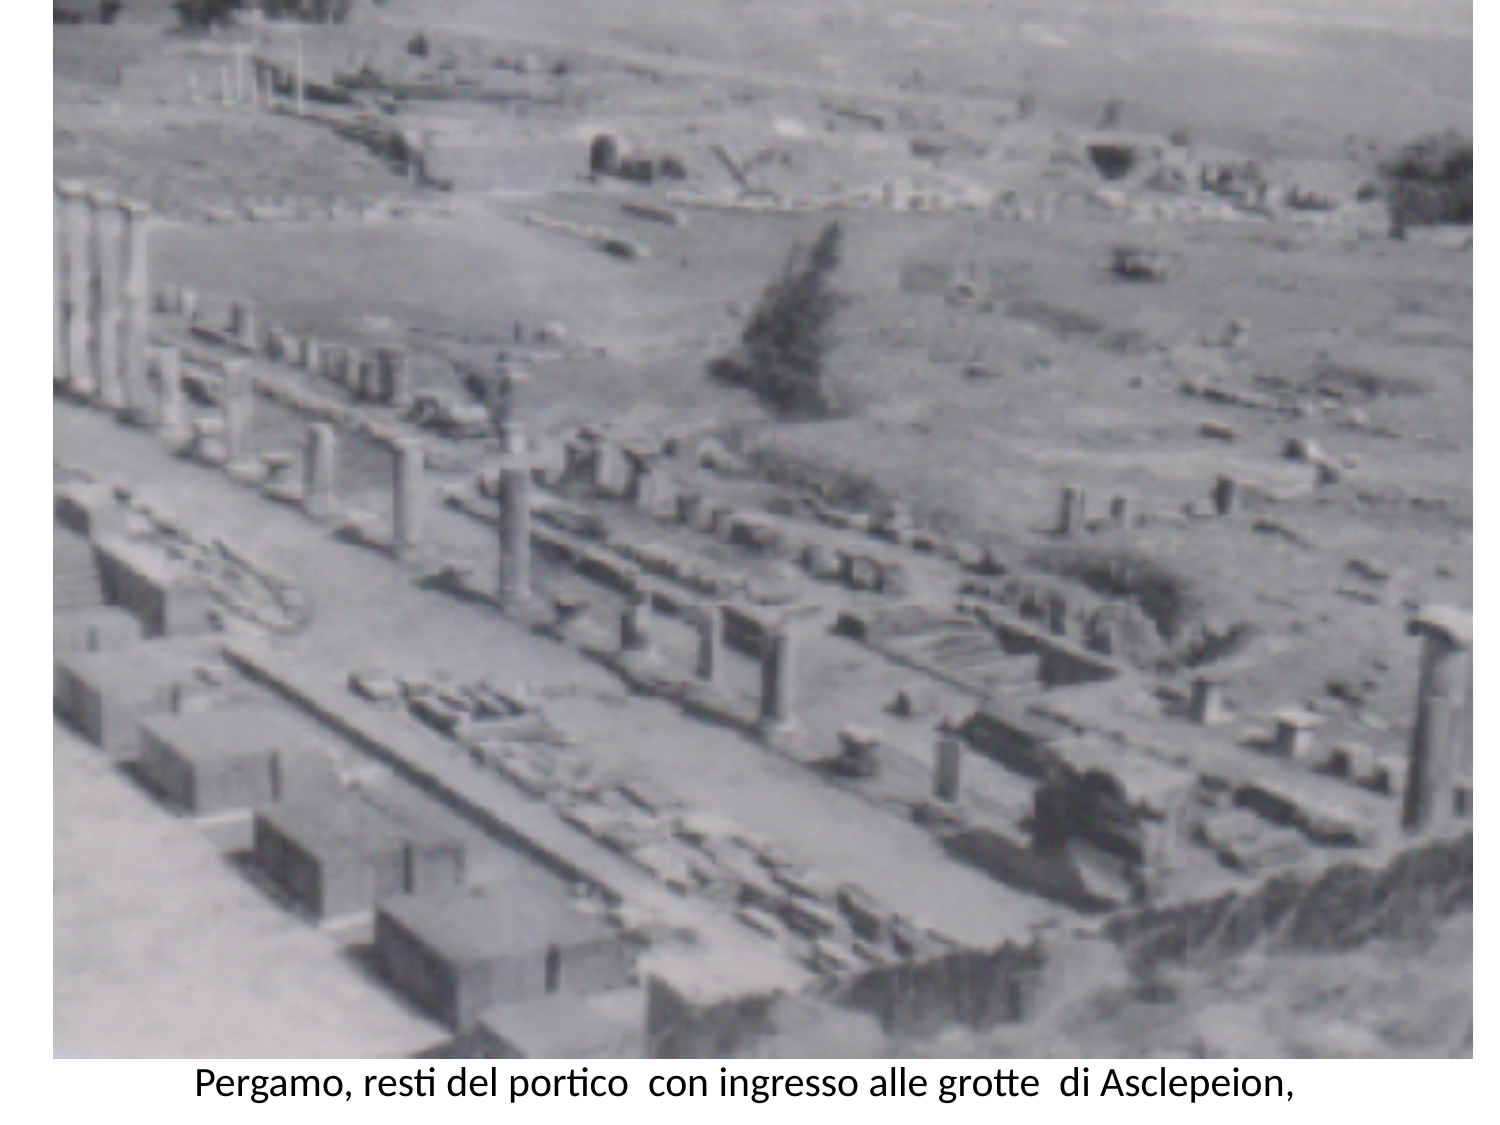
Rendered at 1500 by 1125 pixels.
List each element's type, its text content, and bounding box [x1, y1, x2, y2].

title Pergamo, resti del portico con ingresso alle grotte di Asclepeion, [112, 1066, 1388, 1125]
picture [52, 0, 1473, 1059]
